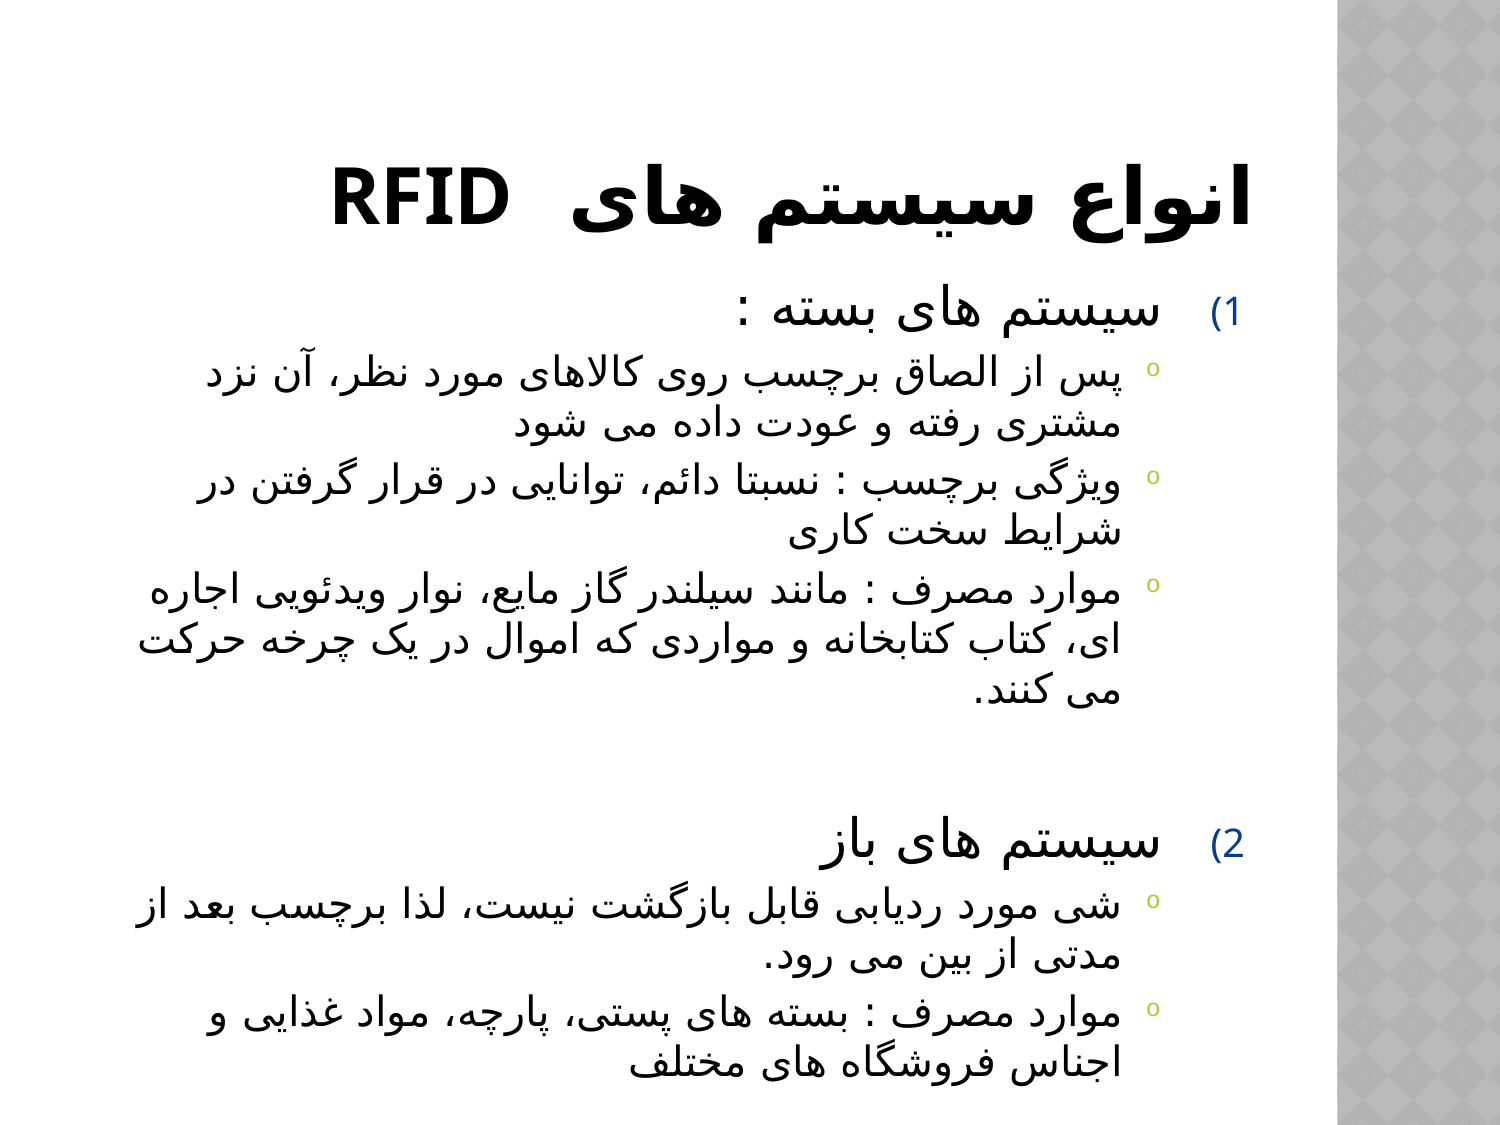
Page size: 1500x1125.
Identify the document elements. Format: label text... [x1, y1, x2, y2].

list سیستم های بسته : پس از الصاق برچسب روی کالاهای مورد نظر، آن نزد مشتری رفته و عودت داده می شود ویژگی برچسب : نسبتا دائم، توانایی در قرار گرفتن در شرایط سخت کاری موارد مصرف : مانند سیلندر گاز مایع، نوار ویدئویی اجاره ای، کتاب کتابخانه و مواردی که اموال در یک چرخه حرکت می کنند. سیستم های باز شی مورد ردیابی قابل بازگشت نیست، لذا برچسب بعد از مدتی از بین می رود. موارد مصرف : بسته های پستی، پارچه، مواد غذایی و اجناس فروشگاه های مختلف [75, 264, 1263, 1059]
title انواع سیستم های RFID [75, 52, 1263, 240]
